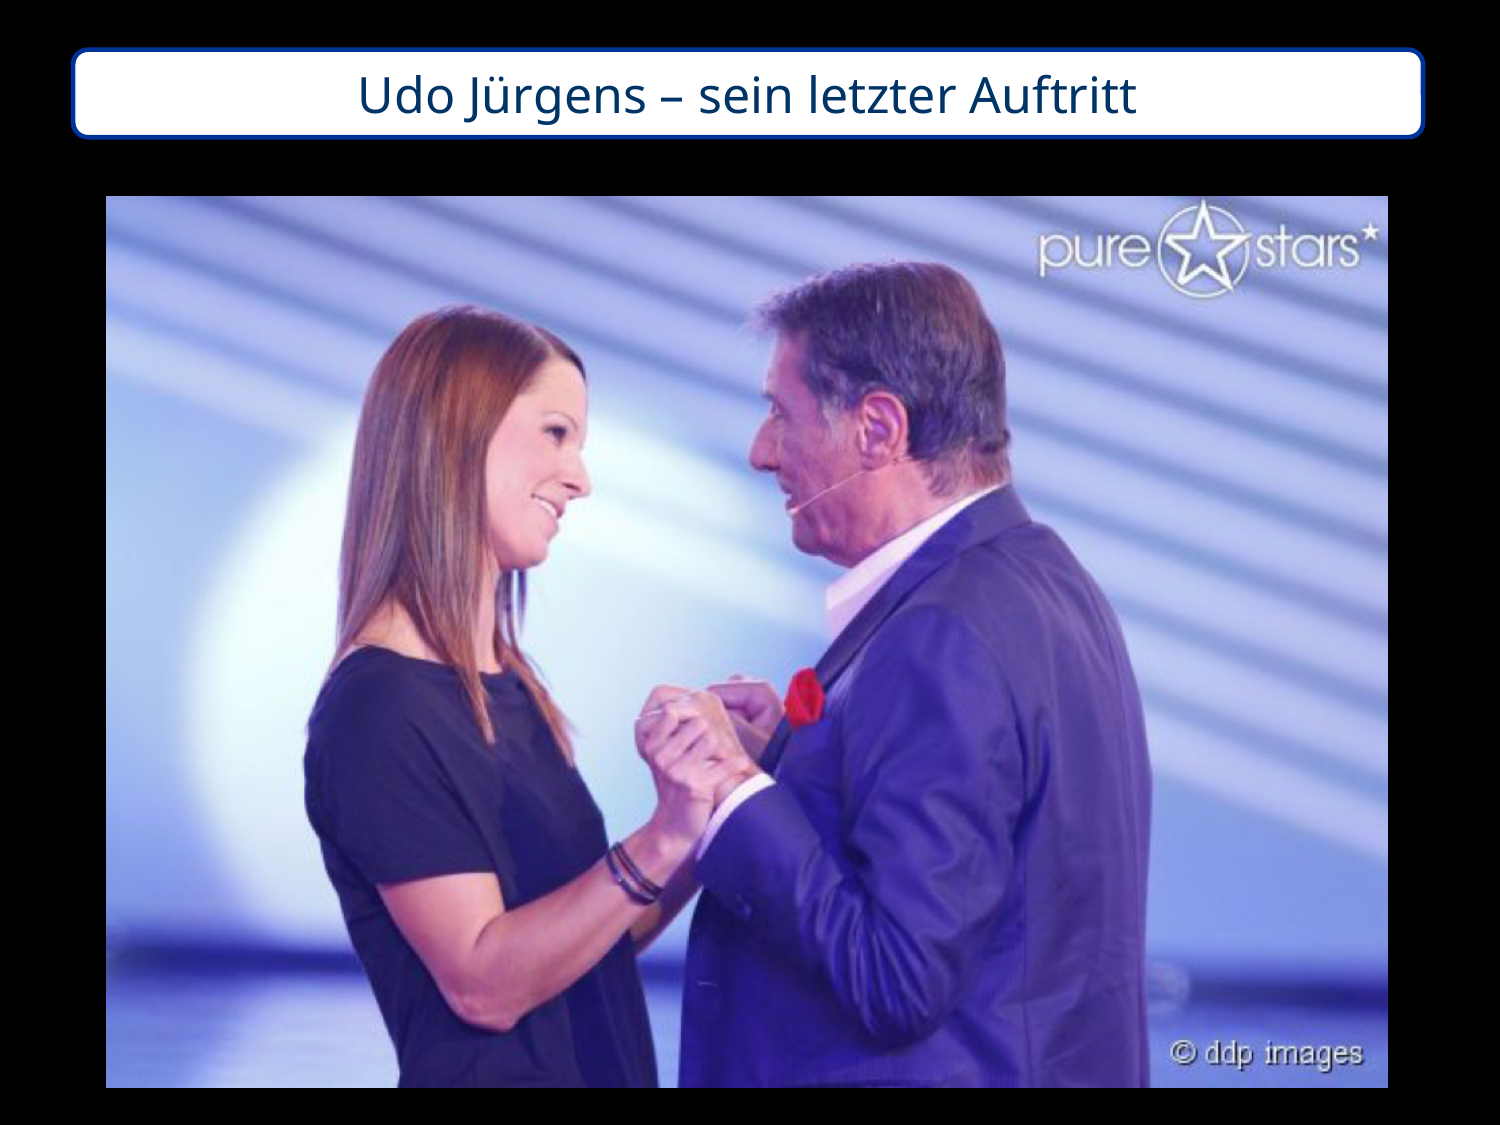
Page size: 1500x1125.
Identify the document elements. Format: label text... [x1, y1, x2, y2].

picture [105, 196, 1389, 1089]
slide_number 19 [1074, 1024, 1426, 1103]
text_box Udo Jürgens – sein letzter Auftritt [73, 49, 1424, 138]
